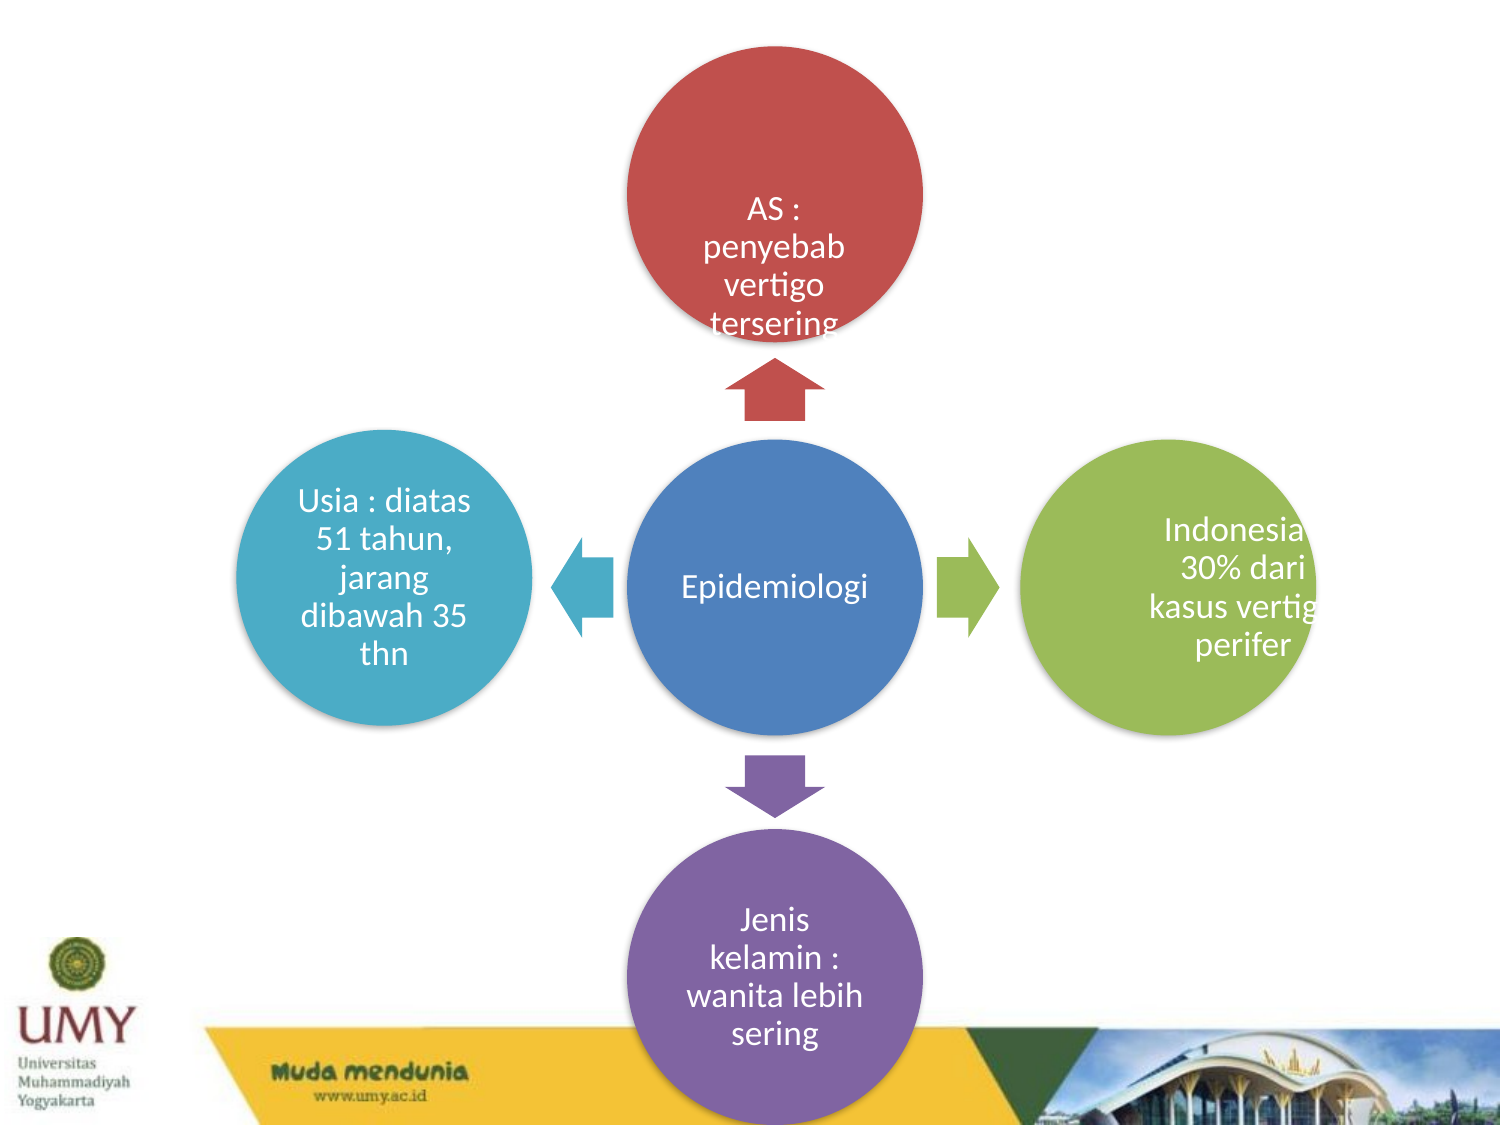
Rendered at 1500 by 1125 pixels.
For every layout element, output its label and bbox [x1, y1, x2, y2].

picture [924, 937, 1500, 1125]
text_box [626, 46, 924, 372]
picture [4, 937, 626, 1125]
text_box [724, 357, 826, 421]
text_box [550, 536, 614, 639]
text_box [1020, 439, 1349, 736]
text_box [936, 536, 1000, 639]
text_box [626, 828, 924, 1125]
text_box [724, 755, 826, 819]
text_box [236, 429, 533, 726]
text_box [626, 439, 924, 736]
